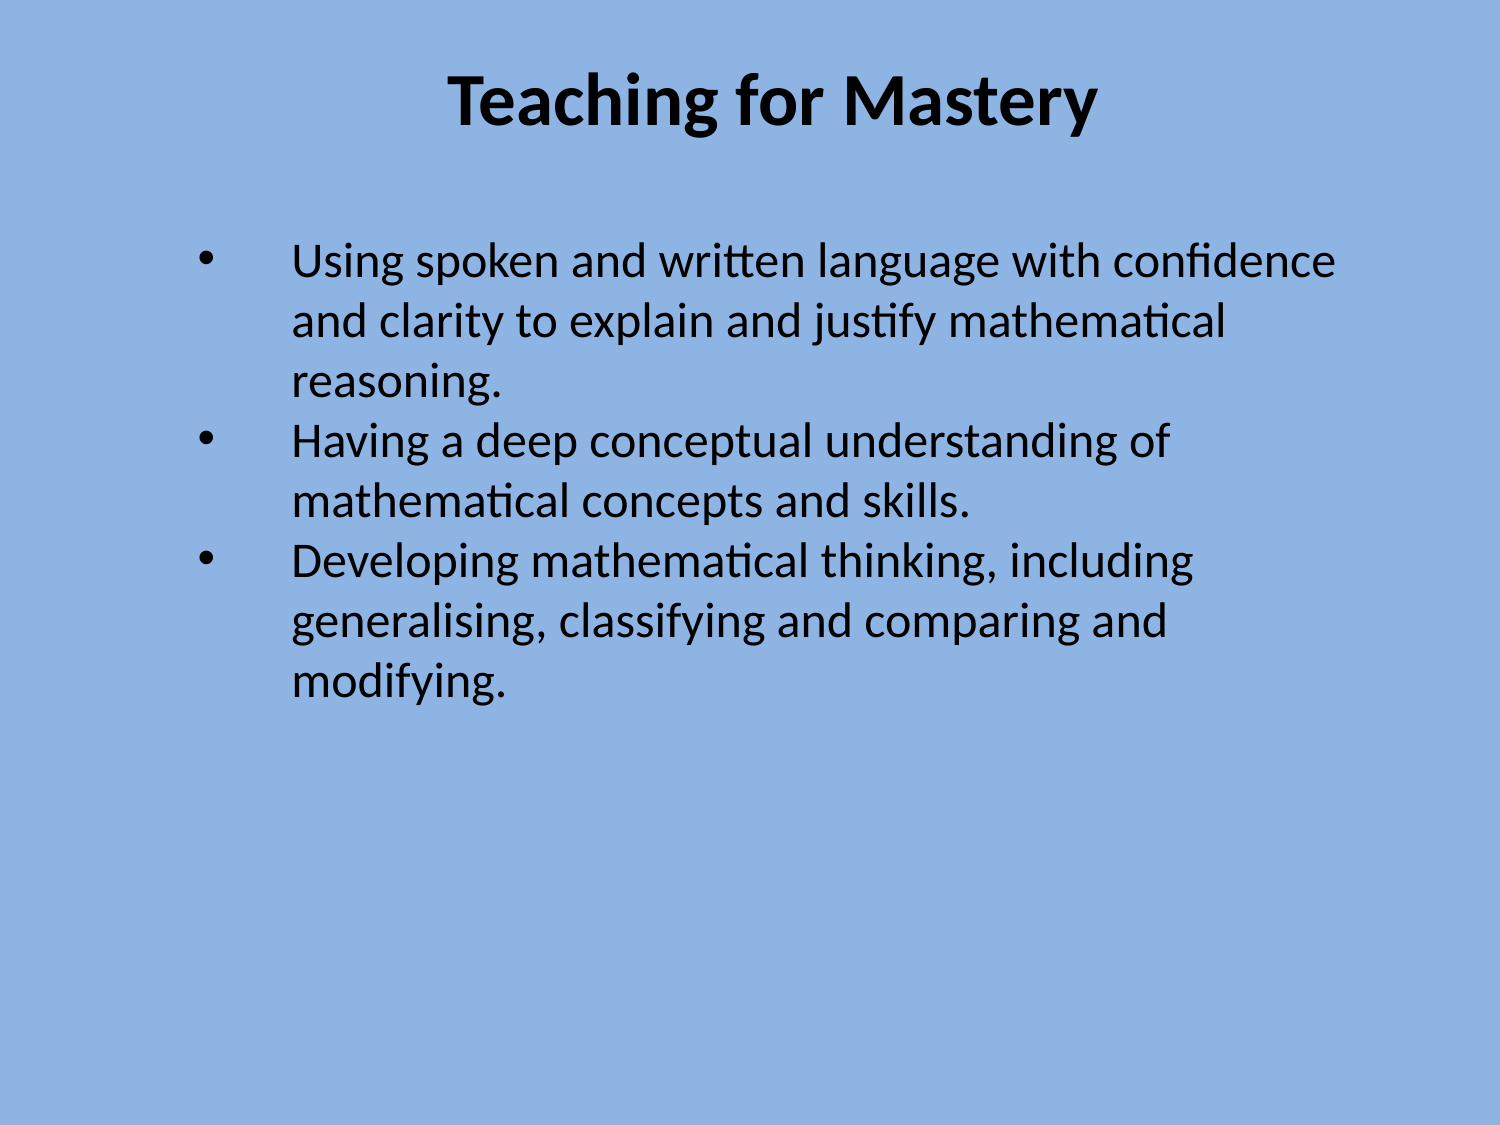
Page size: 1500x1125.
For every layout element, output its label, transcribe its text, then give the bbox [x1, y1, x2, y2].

text_box Teaching for Mastery [371, 42, 1176, 148]
text_box Using spoken and written language with confidence and clarity to explain and justify mathematical reasoning. Having a deep conceptual understanding of mathematical concepts and skills. Developing mathematical thinking, including generalising, classifying and comparing and modifying. [182, 219, 1365, 715]
